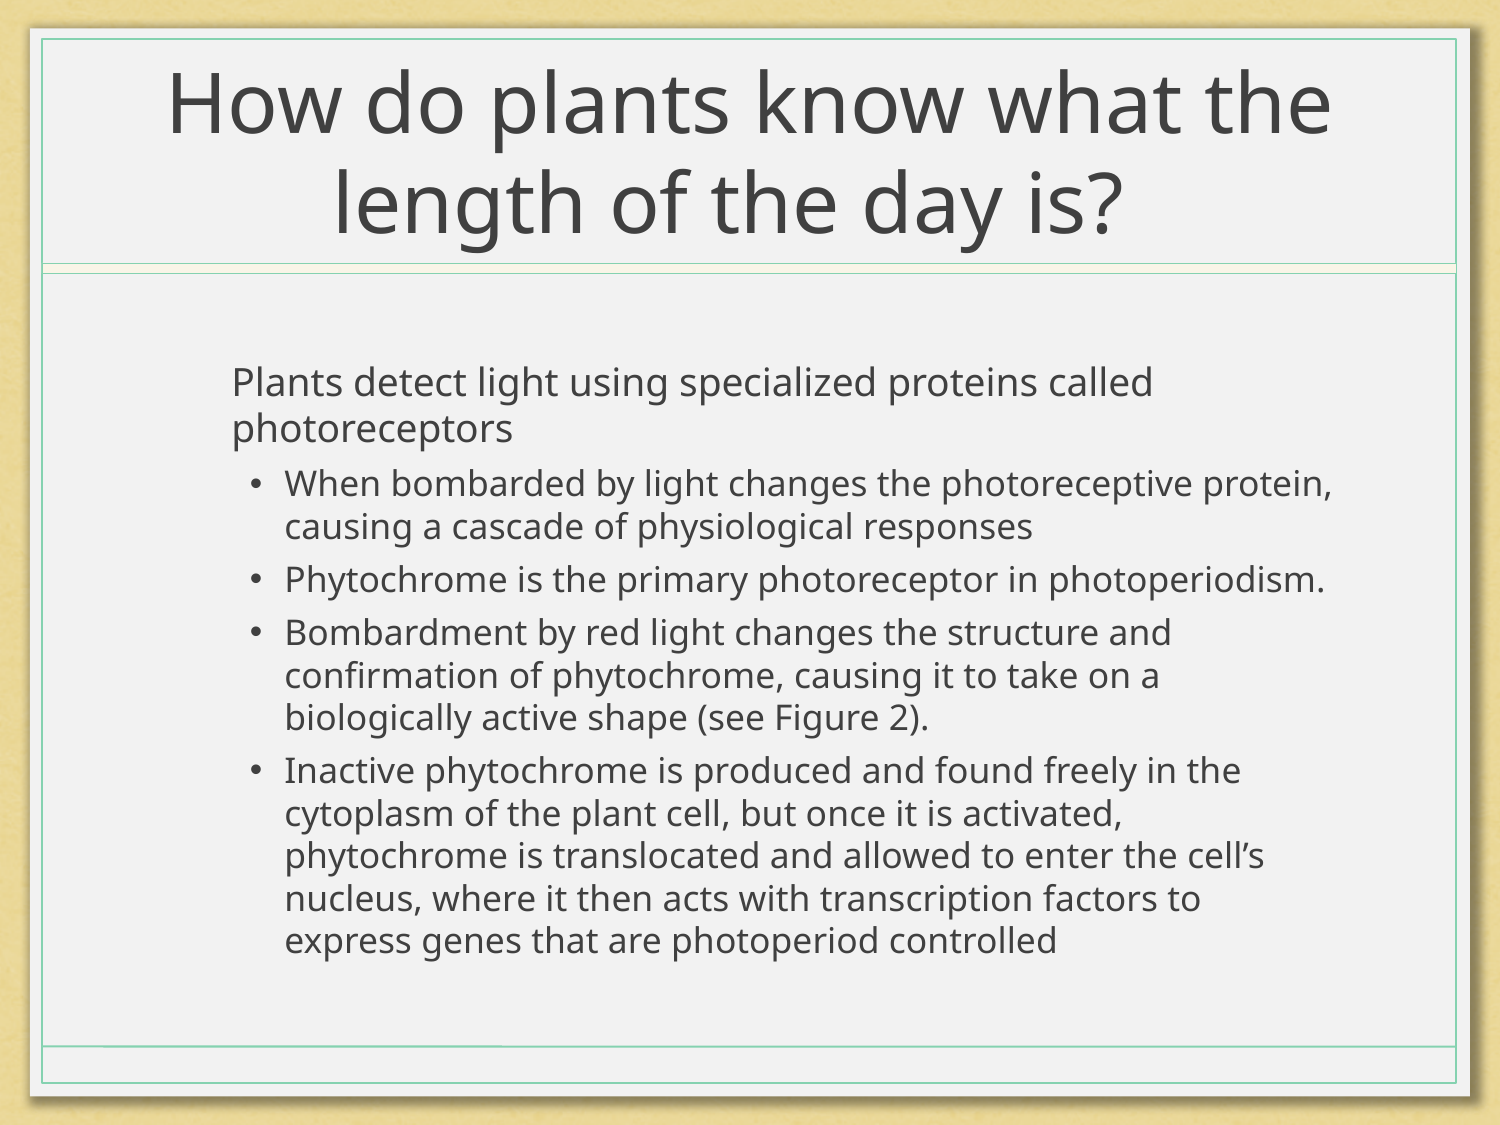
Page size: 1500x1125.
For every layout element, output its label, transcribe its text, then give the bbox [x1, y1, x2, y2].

title How do plants know what the length of the day is? [147, 40, 1353, 260]
list Plants detect light using specialized proteins called photoreceptors When bombarded by light changes the photoreceptive protein, causing a cascade of physiological responses Phytochrome is the primary photoreceptor in photoperiodism. Bombardment by red light changes the structure and confirmation of phytochrome, causing it to take on a biologically active shape (see Figure 2). Inactive phytochrome is produced and found freely in the cytoplasm of the plant cell, but once it is activated, phytochrome is translocated and allowed to enter the cell’s nucleus, where it then acts with transcription factors to express genes that are photoperiod controlled [147, 350, 1353, 995]
